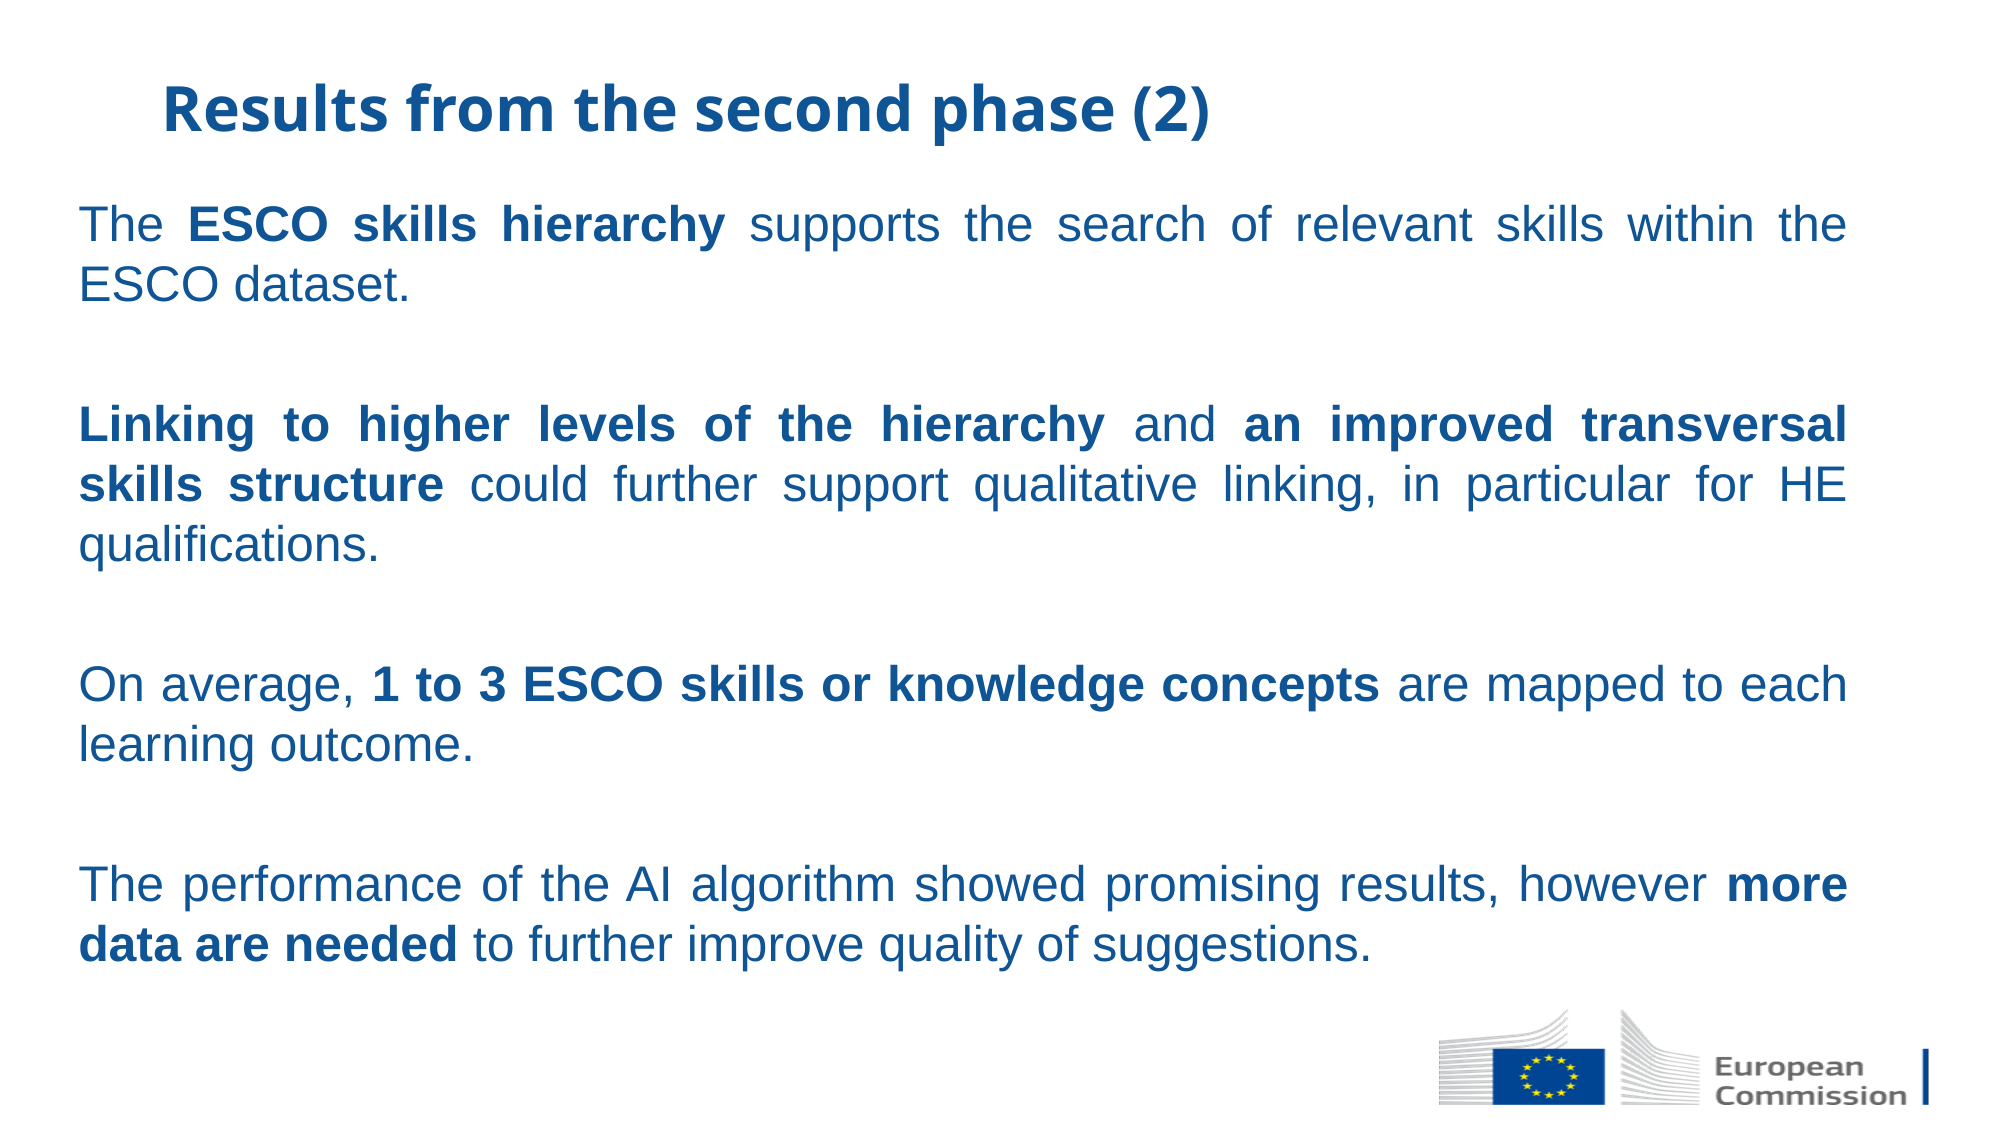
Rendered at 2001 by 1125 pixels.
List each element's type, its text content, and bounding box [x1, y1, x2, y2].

picture [1438, 1008, 1930, 1106]
list The ESCO skills hierarchy supports the search of relevant skills within the ESCO dataset. Linking to higher levels of the hierarchy and an improved transversal skills structure could further support qualitative linking, in particular for HE qualifications. On average, 1 to 3 ESCO skills or knowledge concepts are mapped to each learning outcome. The performance of the AI algorithm showed promising results, however more data are needed to further improve quality of suggestions. [63, 183, 1864, 988]
title Results from the second phase (2) [146, 29, 1948, 184]
